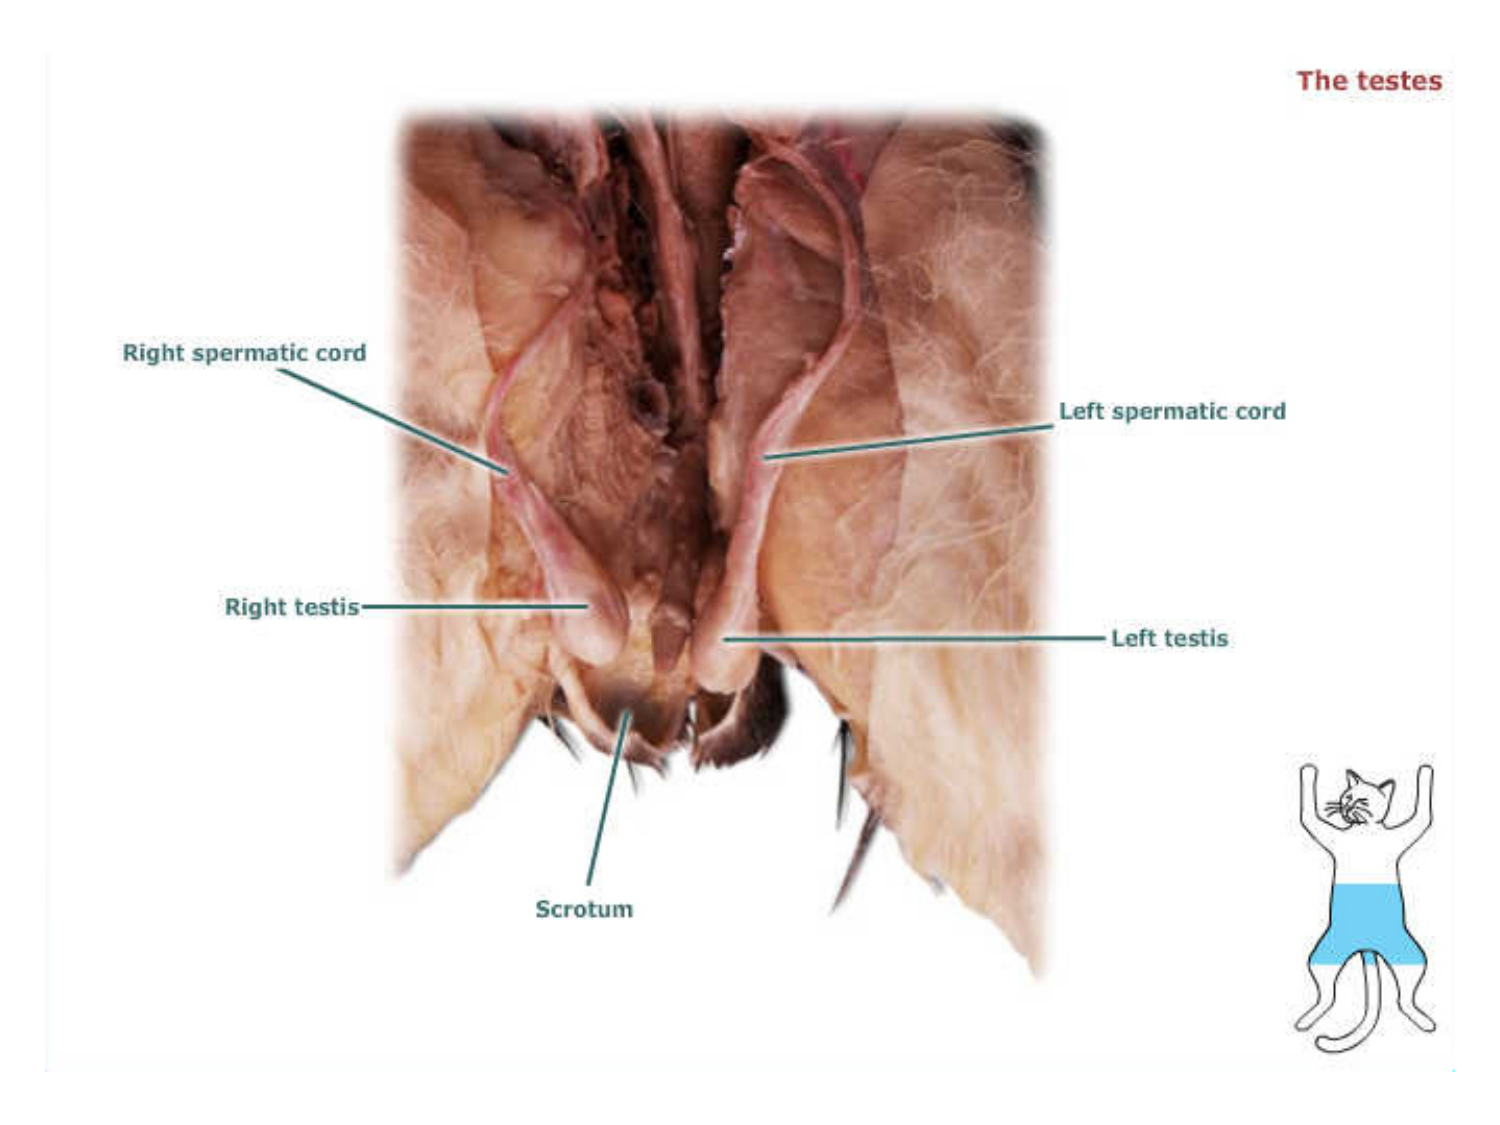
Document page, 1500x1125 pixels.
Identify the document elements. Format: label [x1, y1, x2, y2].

picture [45, 52, 1455, 1073]
